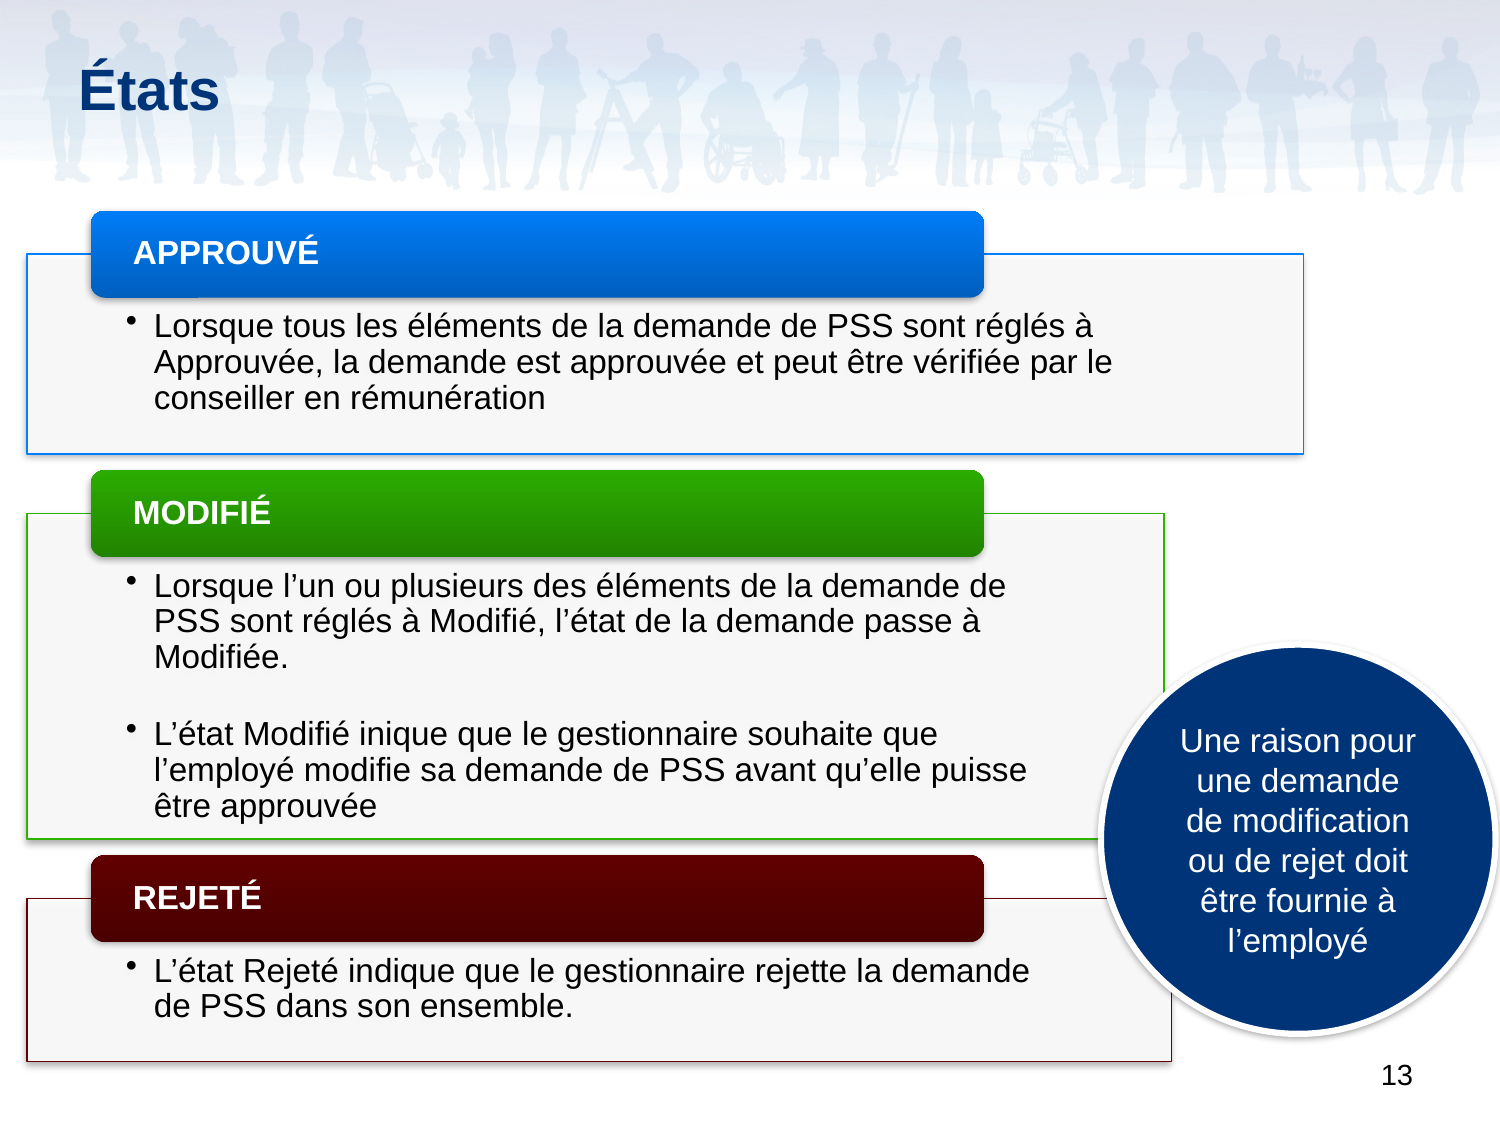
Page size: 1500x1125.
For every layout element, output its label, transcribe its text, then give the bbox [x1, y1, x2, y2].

picture [0, 0, 1500, 200]
title États [63, 44, 1434, 134]
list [26, 175, 1304, 1097]
text_box Une raison pour une demande de modification ou de rejet doit être fournie à l’employé [1307, 641, 1499, 1037]
